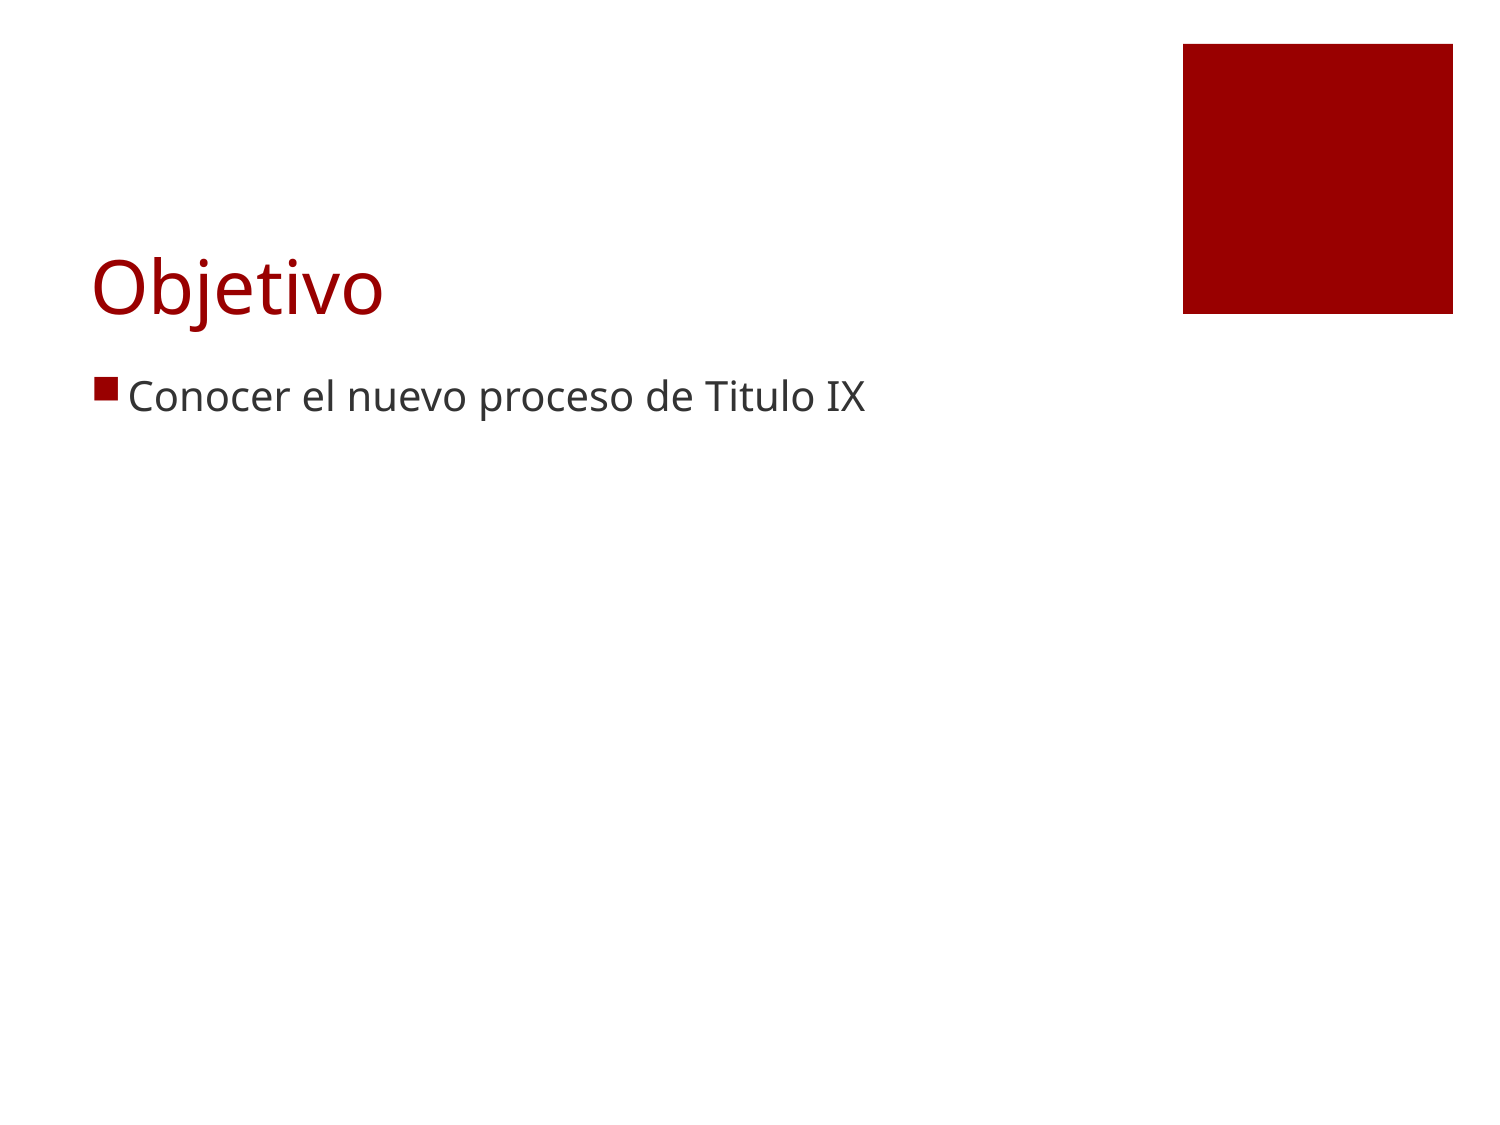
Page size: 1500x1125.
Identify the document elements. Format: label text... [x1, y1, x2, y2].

title Objetivo [75, 149, 1143, 338]
list Conocer el nuevo proceso de Titulo IX [75, 362, 1143, 1005]
